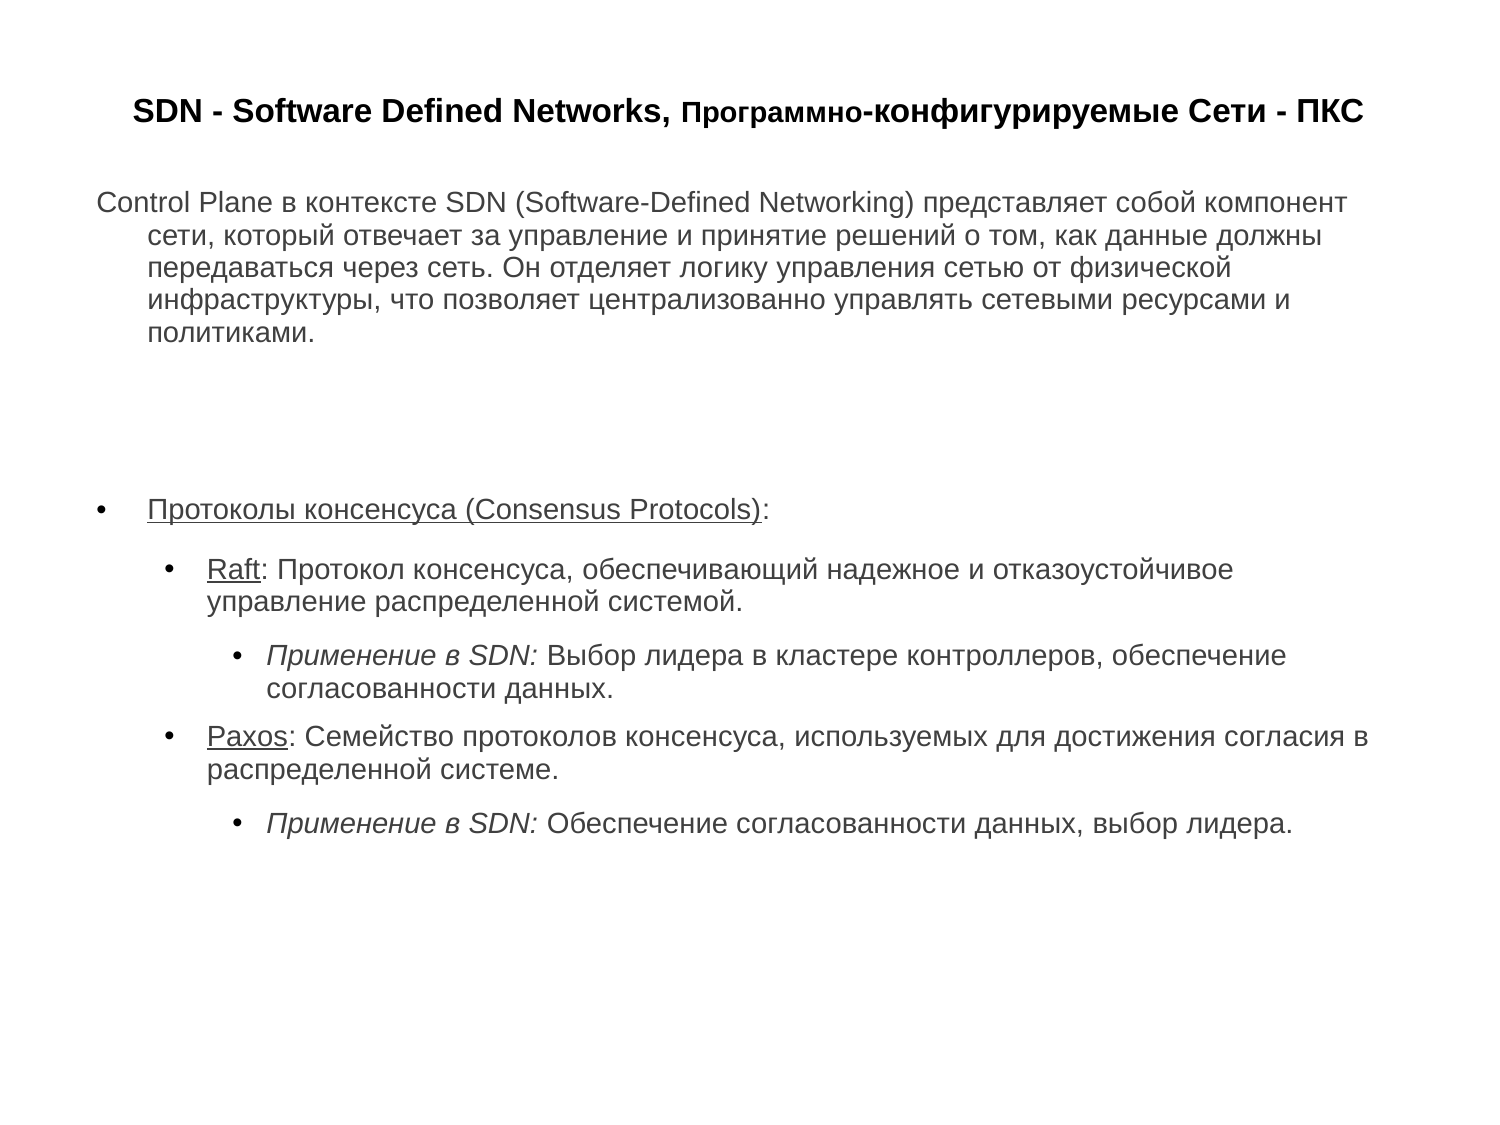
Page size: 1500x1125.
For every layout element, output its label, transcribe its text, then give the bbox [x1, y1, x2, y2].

title SDN - Software Defined Networks, Программно-конфигурируемые Сети - ПКС [74, 44, 1423, 159]
list Control Plane в контексте SDN (Software-Defined Networking) представляет собой компонент сети, который отвечает за управление и принятие решений о том, как данные должны передаваться через сеть. Он отделяет логику управления сетью от физической инфраструктуры, что позволяет централизованно управлять сетевыми ресурсами и политиками. Протоколы консенсуса (Consensus Protocols): Raft: Протокол консенсуса, обеспечивающий надежное и отказоустойчивое управление распределенной системой. Применение в SDN: Выбор лидера в кластере контроллеров, обеспечение согласованности данных. Paxos: Семейство протоколов консенсуса, используемых для достижения согласия в распределенной системе. Применение в SDN: Обеспечение согласованности данных, выбор лидера. [96, 182, 1402, 1080]
